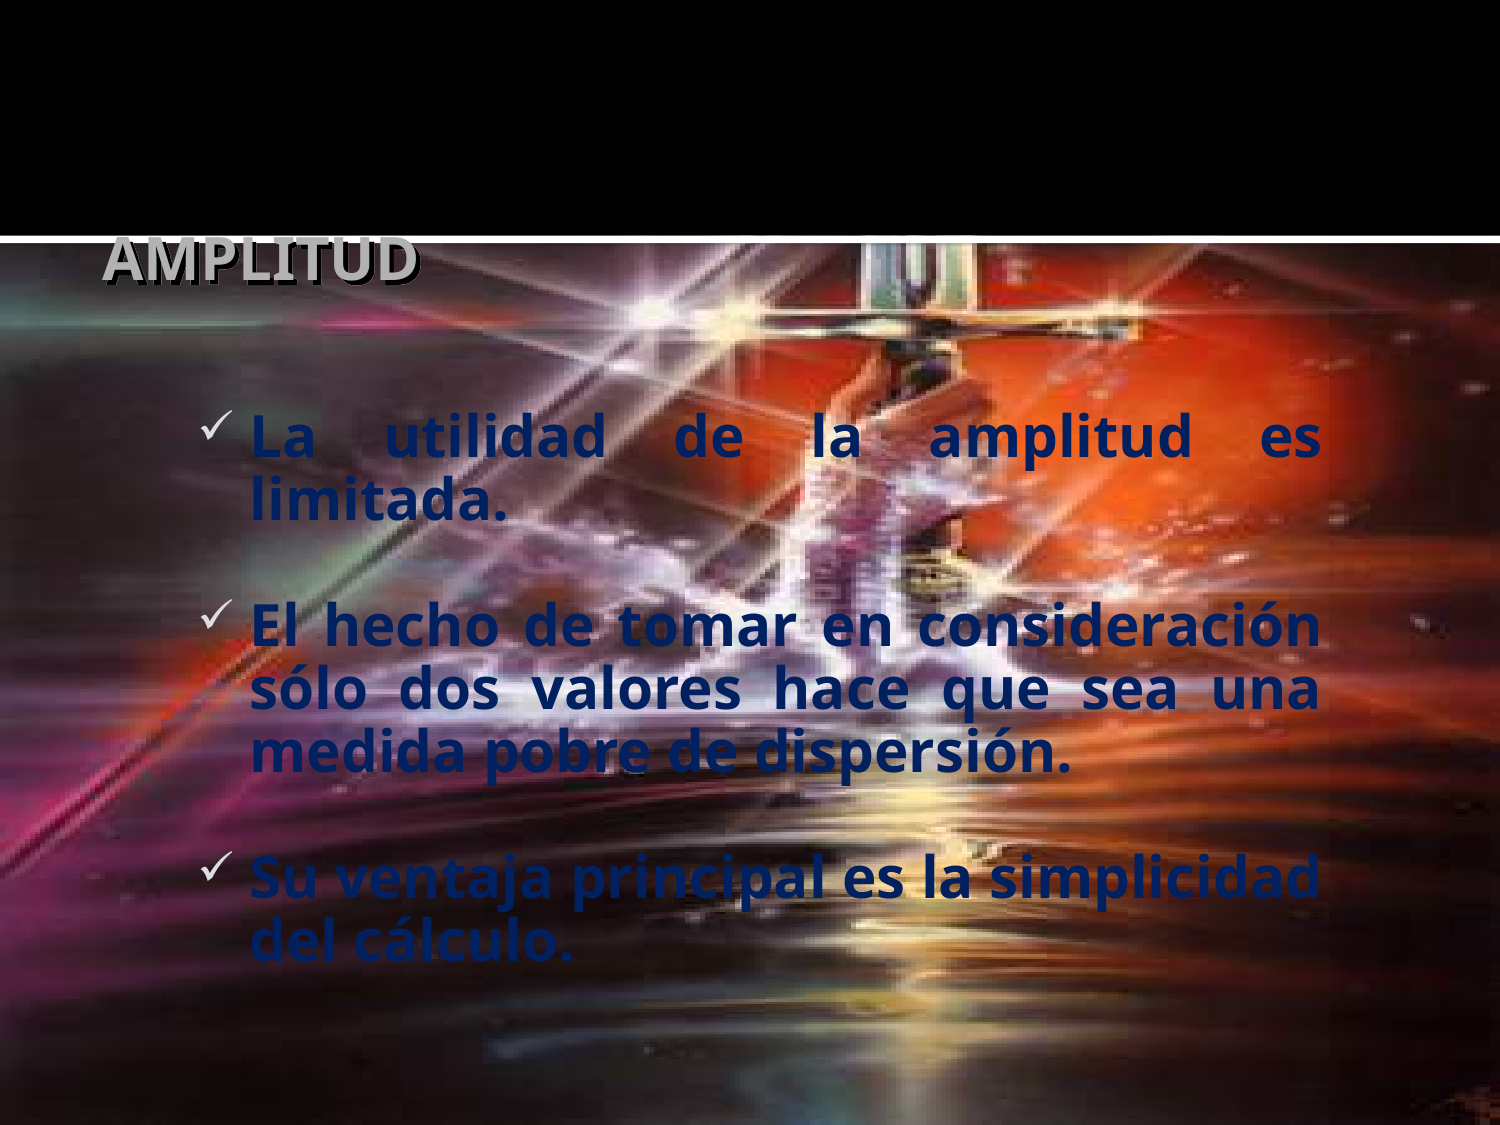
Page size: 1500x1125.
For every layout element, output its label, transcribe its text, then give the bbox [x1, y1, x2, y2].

title AMPLITUD [87, 212, 1425, 300]
list La utilidad de la amplitud es limitada. El hecho de tomar en consideración sólo dos valores hace que sea una medida pobre de dispersión. Su ventaja principal es la simplicidad del cálculo. [162, 399, 1338, 988]
picture [0, 244, 1500, 1125]
